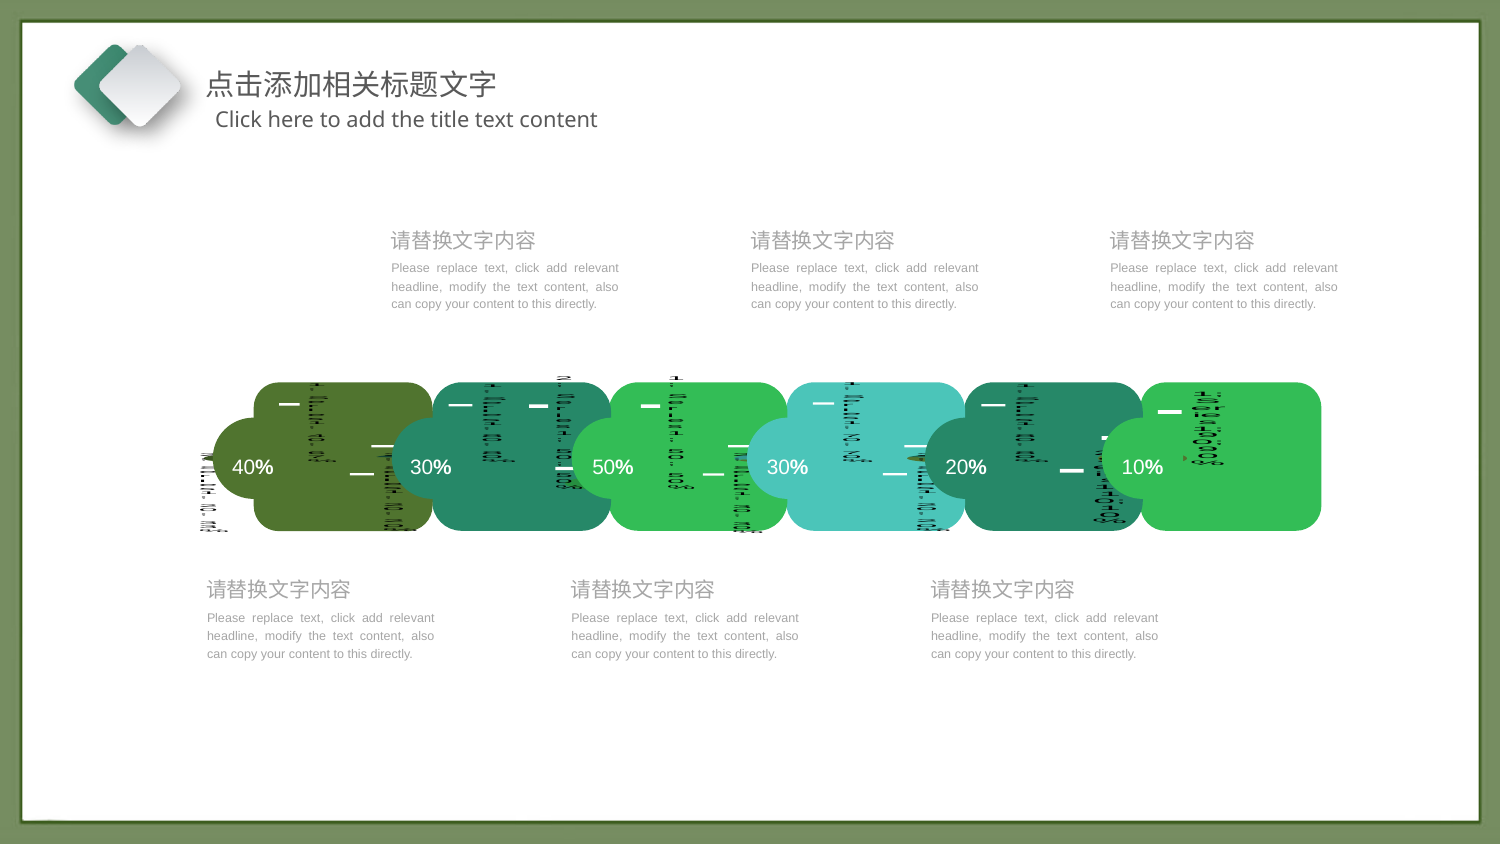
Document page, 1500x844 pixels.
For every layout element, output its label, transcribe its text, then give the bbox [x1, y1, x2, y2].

text_box Please replace text, click add relevant headline, modify the text content, also can copy your content to this directly. [751, 257, 979, 312]
text_box Please replace text, click add relevant headline, modify the text content, also can copy your content to this directly. [391, 257, 619, 312]
text_box Please replace text, click add relevant headline, modify the text content, also can copy your content to this directly. [207, 607, 435, 662]
chart [702, 373, 873, 544]
text_box Please replace text, click add relevant headline, modify the text content, also can copy your content to this directly. [1110, 257, 1338, 312]
text_box 请替换文字内容 [388, 224, 545, 255]
chart [528, 375, 695, 542]
picture [89, 35, 190, 136]
chart [170, 375, 337, 542]
text_box 请替换文字内容 [203, 574, 361, 605]
text_box 请替换文字内容 [568, 574, 725, 605]
chart [349, 375, 516, 542]
text_box 请替换文字内容 [927, 574, 1085, 605]
chart [1059, 375, 1226, 542]
text_box 请替换文字内容 [1107, 224, 1264, 255]
text_box Please replace text, click add relevant headline, modify the text content, also can copy your content to this directly. [571, 607, 799, 662]
text_box [1230, 382, 1322, 531]
chart [882, 375, 1049, 542]
text_box Please replace text, click add relevant headline, modify the text content, also can copy your content to this directly. [931, 607, 1159, 662]
text_box 请替换文字内容 [747, 224, 905, 255]
